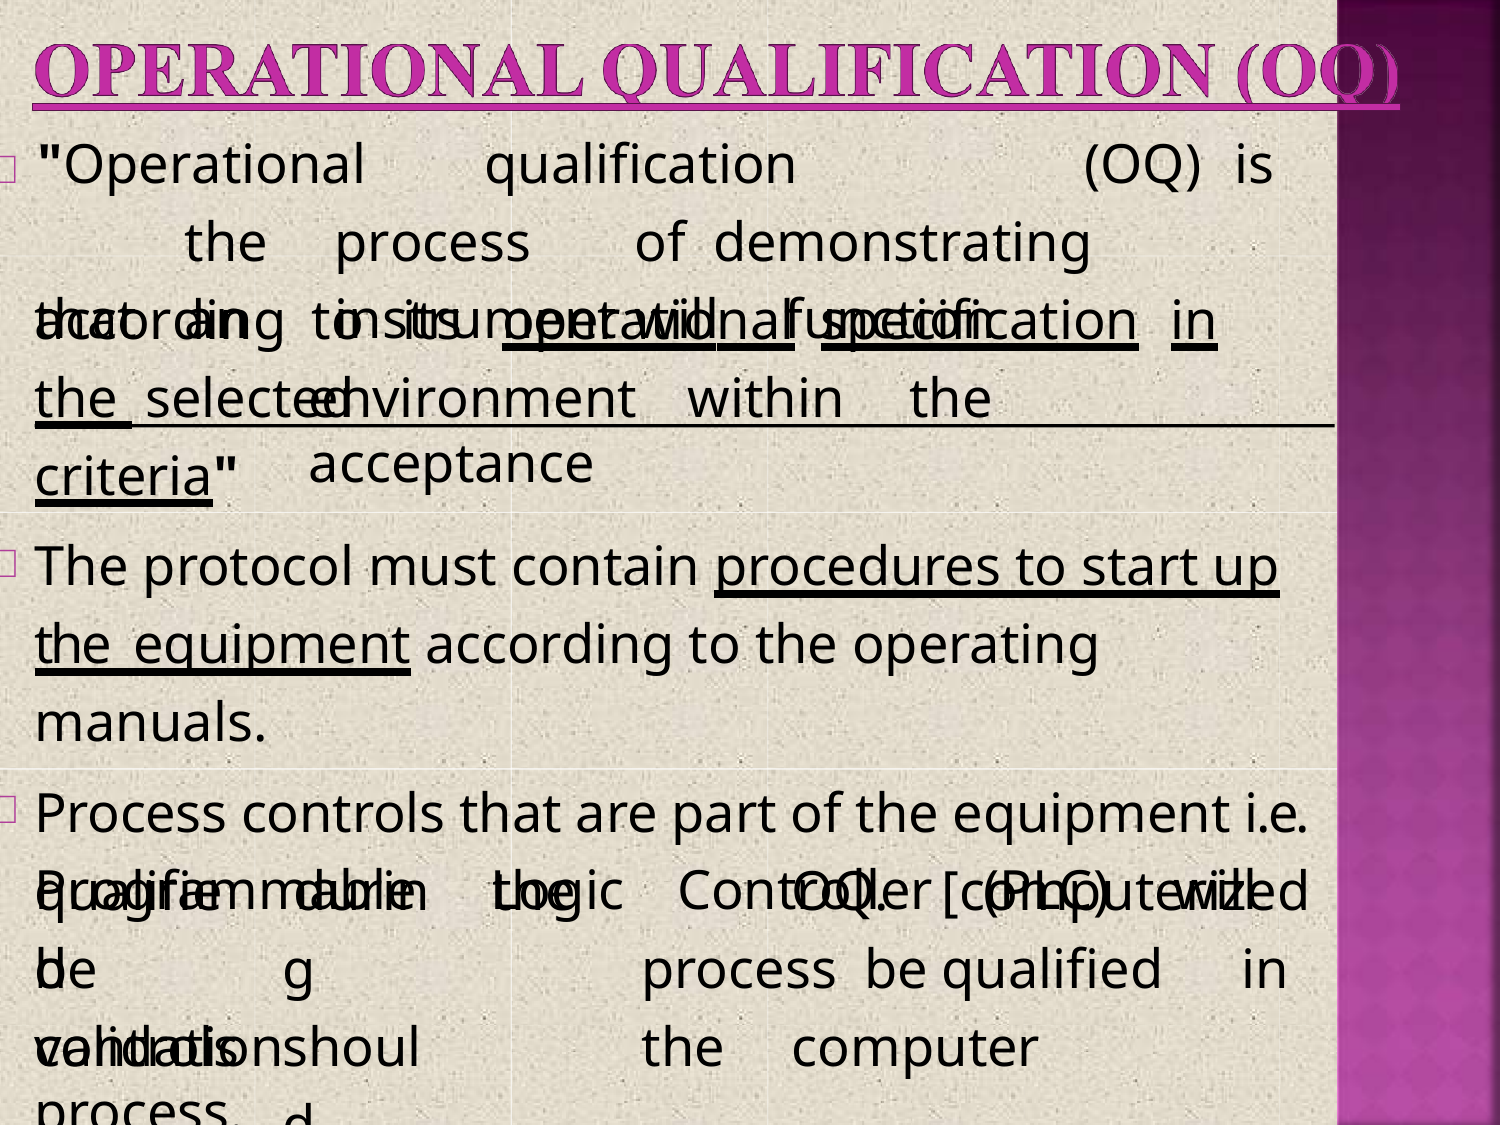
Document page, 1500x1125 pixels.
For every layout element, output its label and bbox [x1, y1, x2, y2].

text_box [0, 0, 1500, 1125]
text_box [32, 43, 1401, 111]
